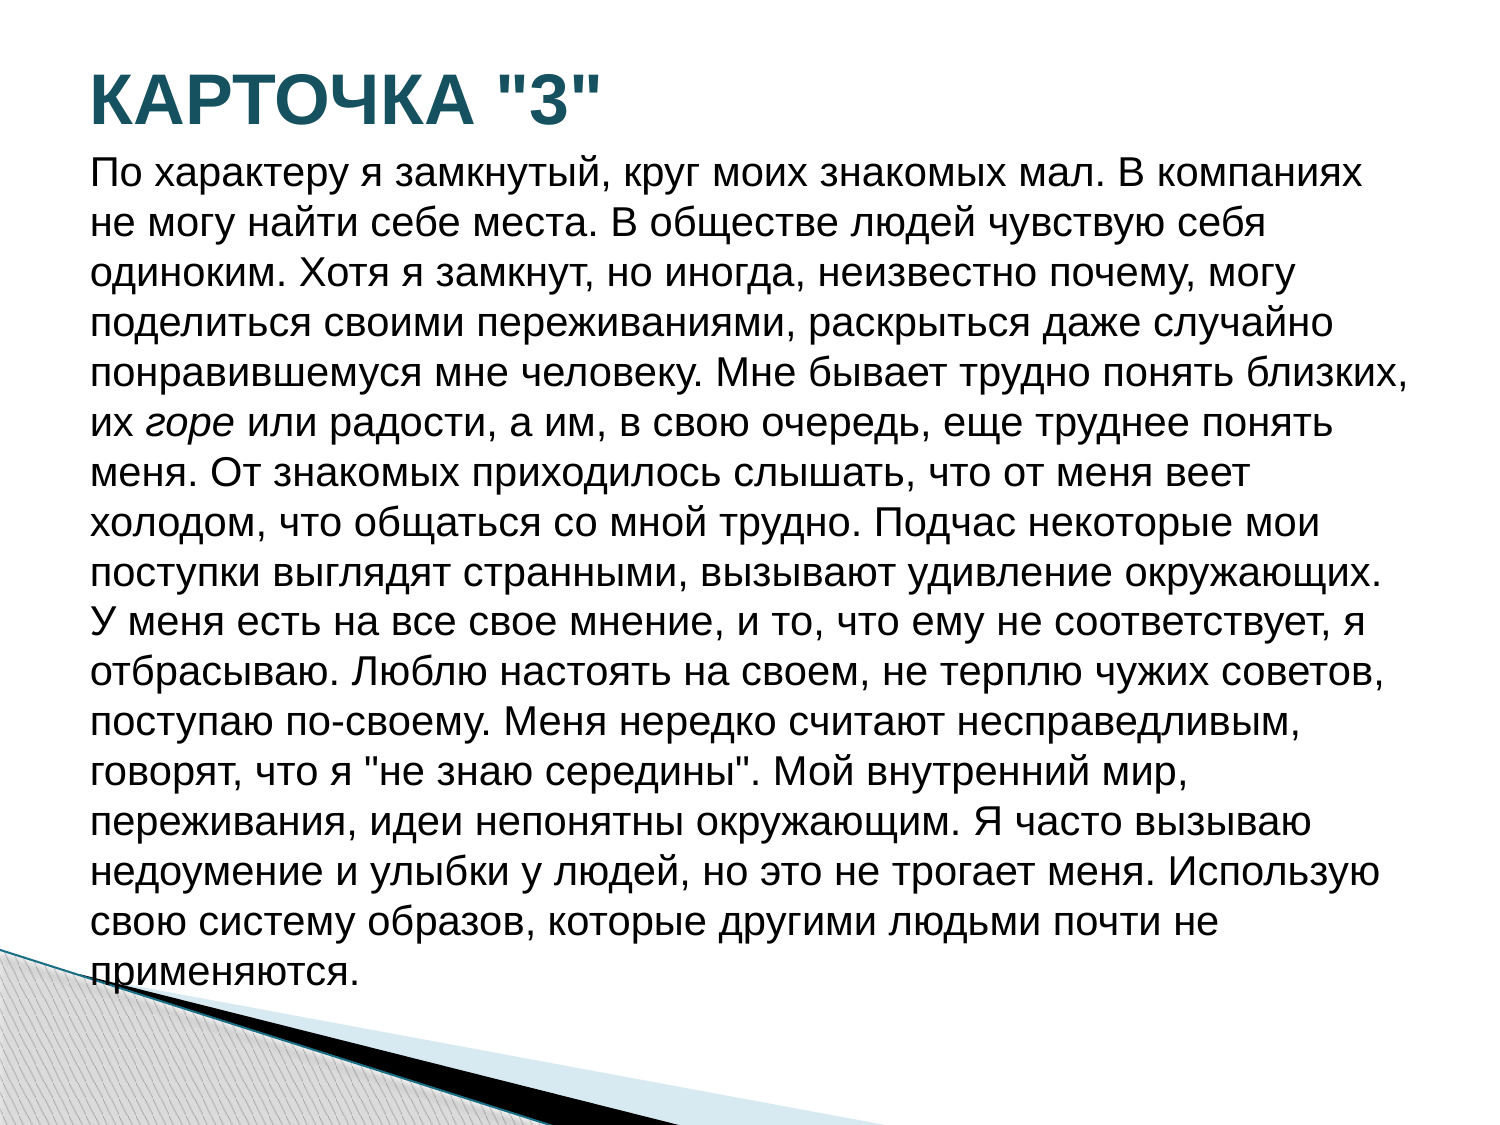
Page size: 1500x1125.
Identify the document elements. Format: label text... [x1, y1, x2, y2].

title КАРТОЧКА "3" [75, 45, 1425, 233]
list По характеру я замкнутый, круг моих знакомых мал. В компаниях не могу найти себе места. В обществе людей чувствую себя одиноким. Хотя я замкнут, но иногда, неизвестно почему, могу поделиться своими переживаниями, раскрыться даже случайно понравившемуся мне человеку. Мне бывает трудно понять близких, их горе или радости, а им, в свою очередь, еще труднее понять меня. От знакомых приходилось слышать, что от меня веет холодом, что общаться со мной трудно. Подчас некоторые мои поступки выглядят странными, вызывают удивление окружающих. У меня есть на все свое мнение, и то, что ему не соответствует, я отбрасываю. Люблю настоять на своем, не терплю чужих советов, поступаю по-своему. Меня нередко считают несправедливым, говорят, что я "не знаю середины". Мой внутренний мир, переживания, идеи непонятны окружающим. Я часто вызываю недоумение и улыбки у людей, но это не трогает меня. Использую свою систему образов, которые другими людьми почти не применяются. [75, 233, 1425, 1005]
